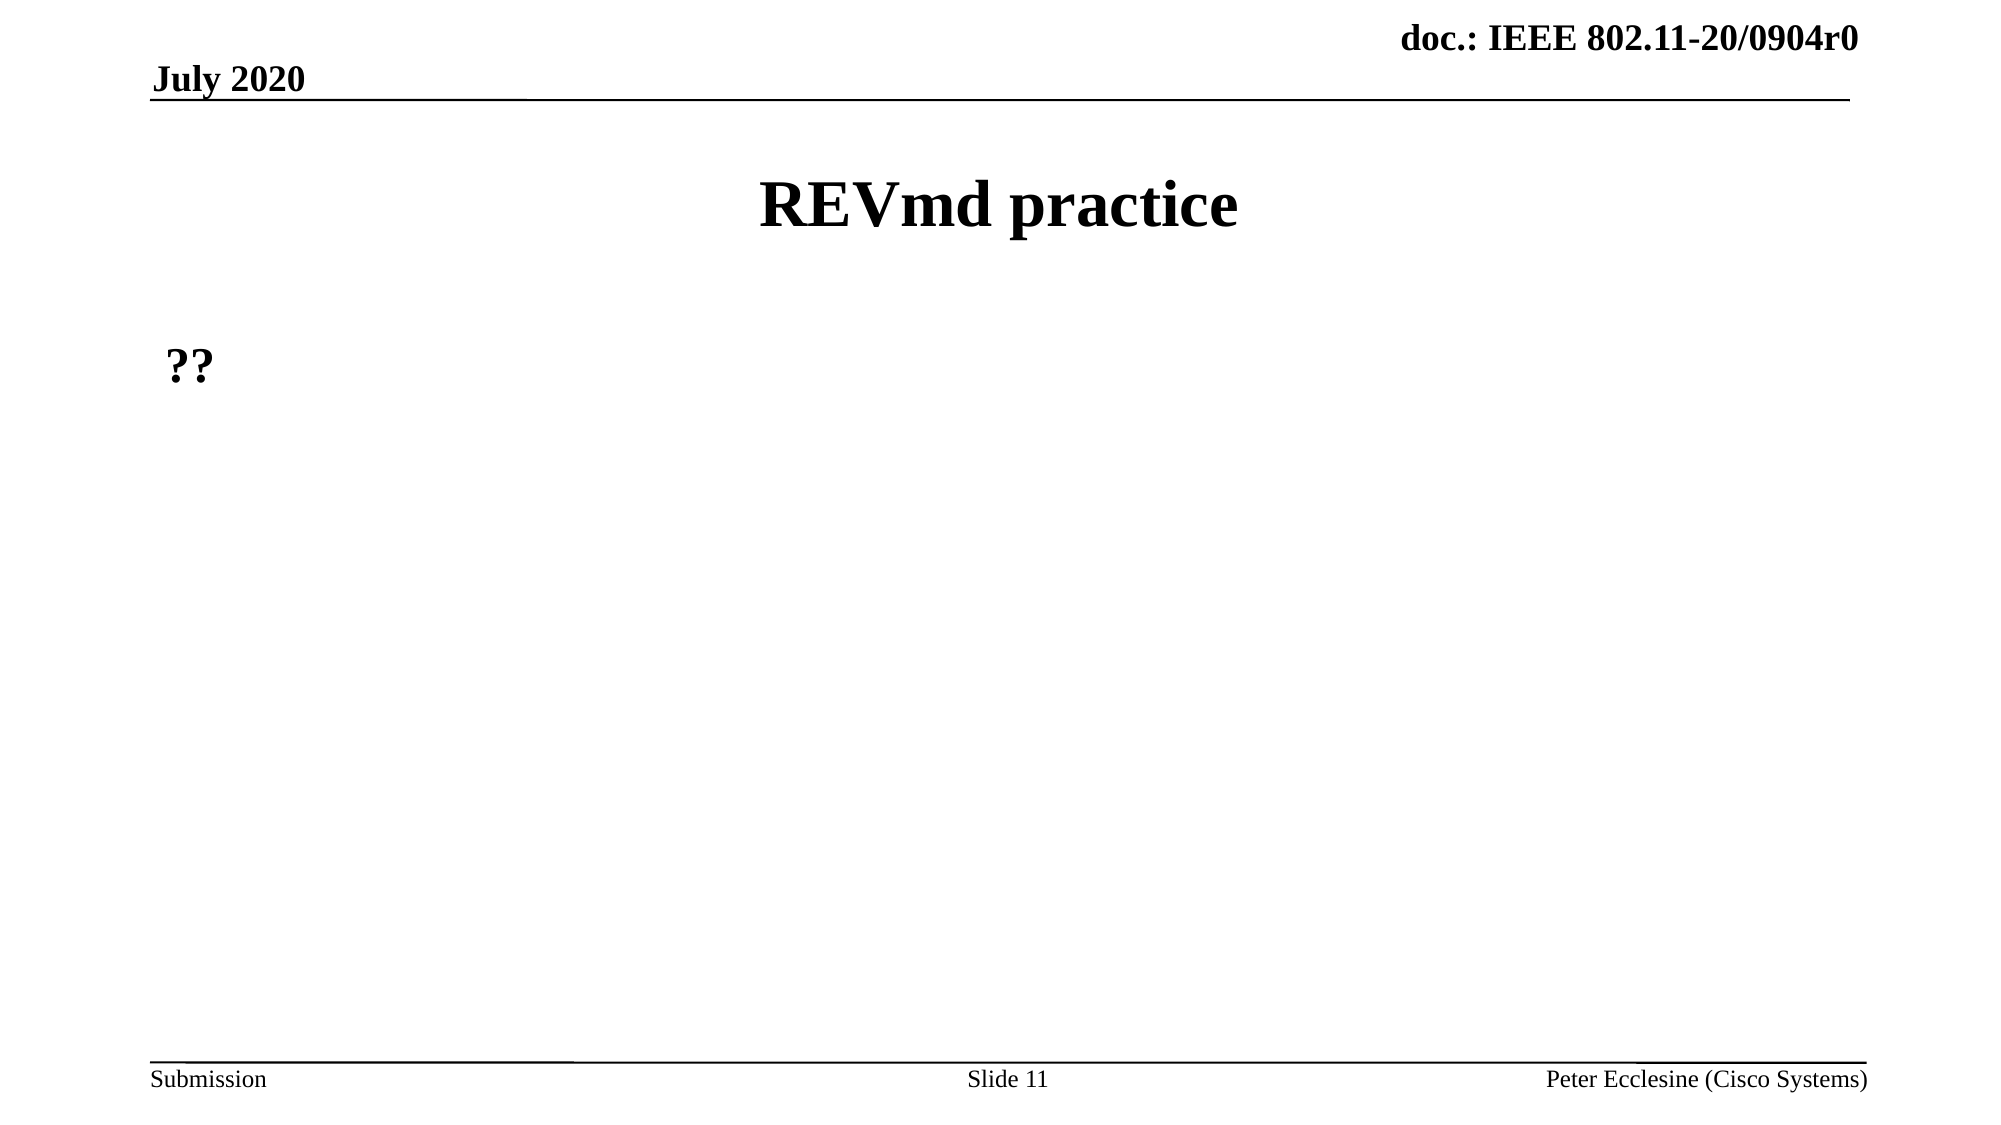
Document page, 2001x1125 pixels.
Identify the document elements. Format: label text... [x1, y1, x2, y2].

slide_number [152, 54, 563, 100]
title REVmd practice [149, 112, 1850, 288]
footer Peter Ecclesine (Cisco Systems) [1171, 1061, 1869, 1093]
list ?? [149, 324, 1850, 1000]
slide_number Slide 11 [950, 1061, 1067, 1123]
